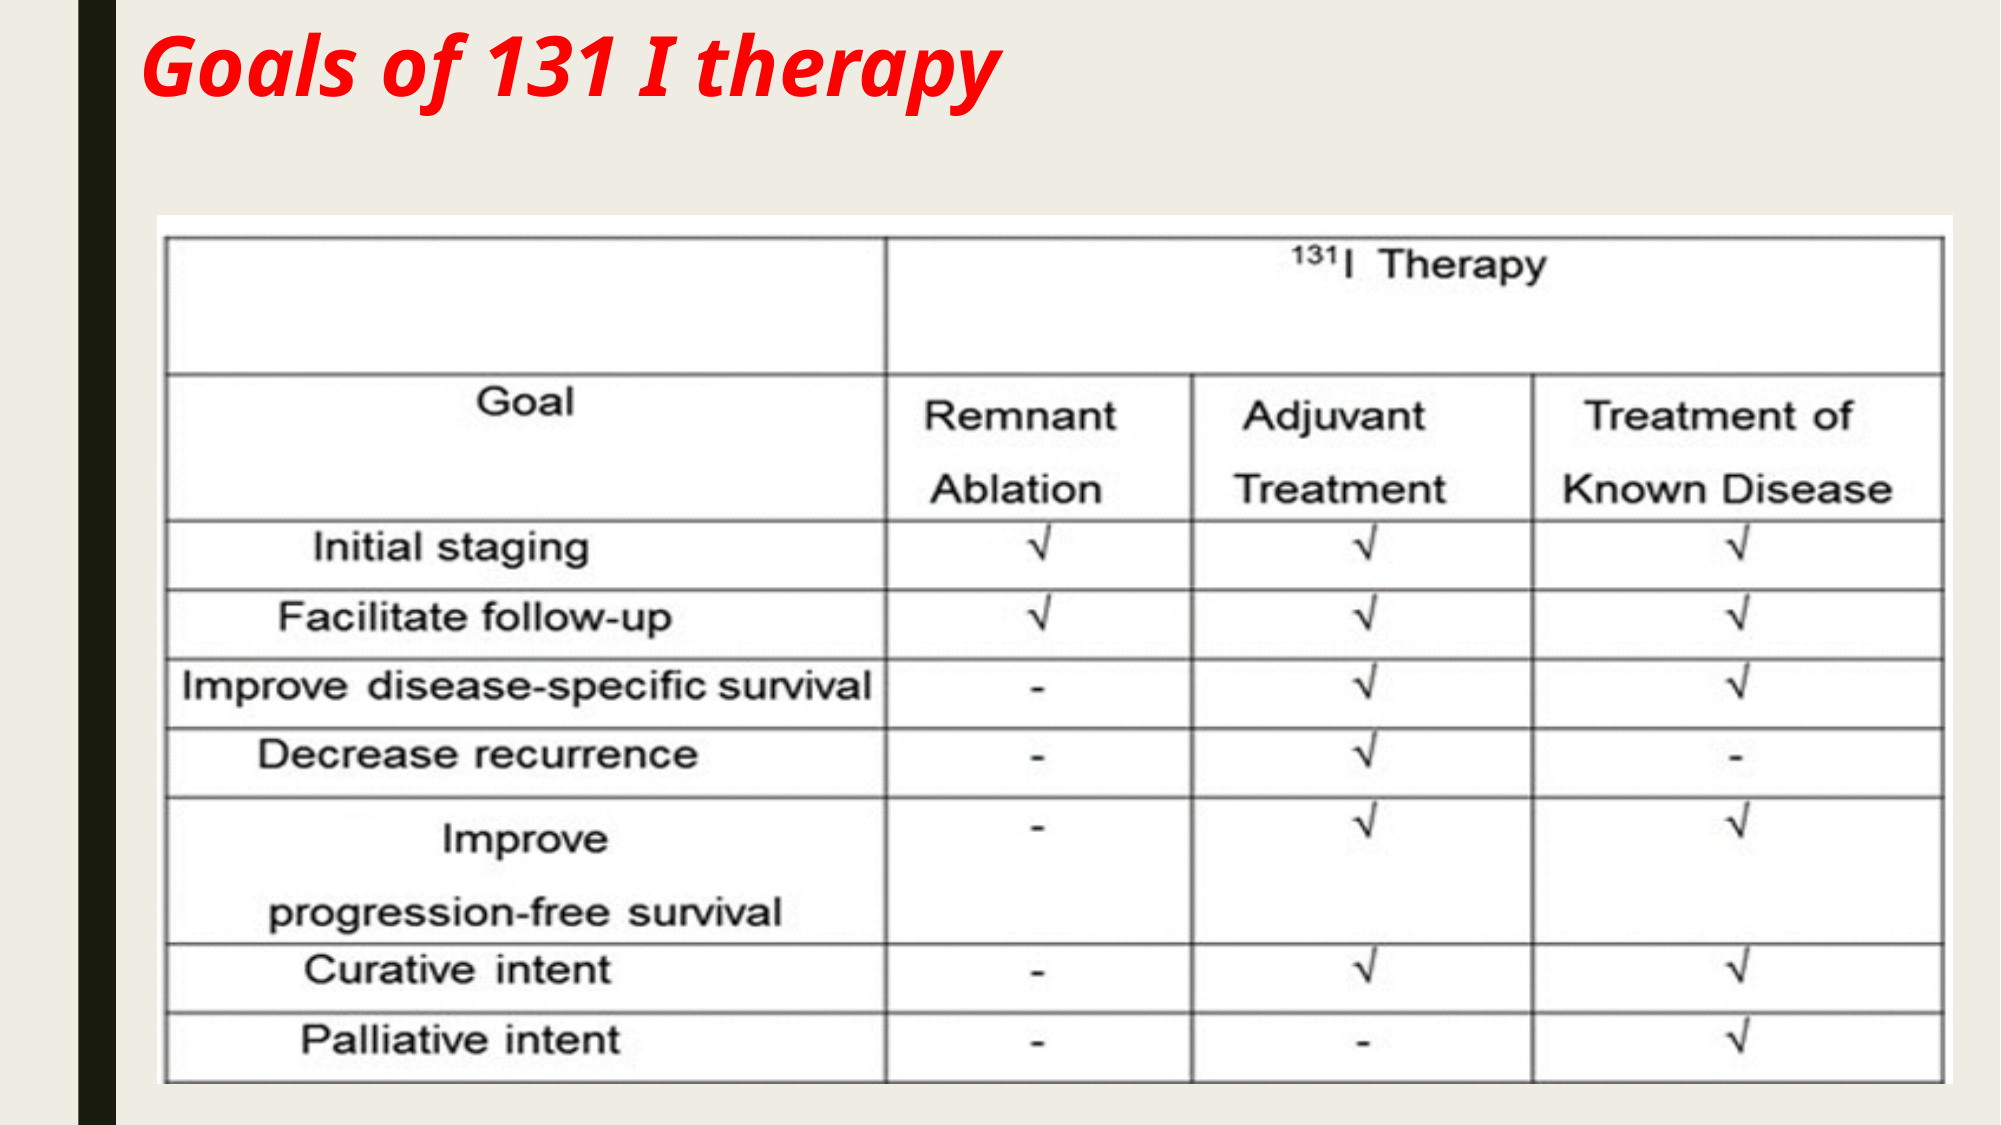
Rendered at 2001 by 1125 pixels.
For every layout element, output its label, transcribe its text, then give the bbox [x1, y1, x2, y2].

title Goals of 131 I therapy [124, 17, 1982, 1109]
picture [157, 214, 1953, 1084]
